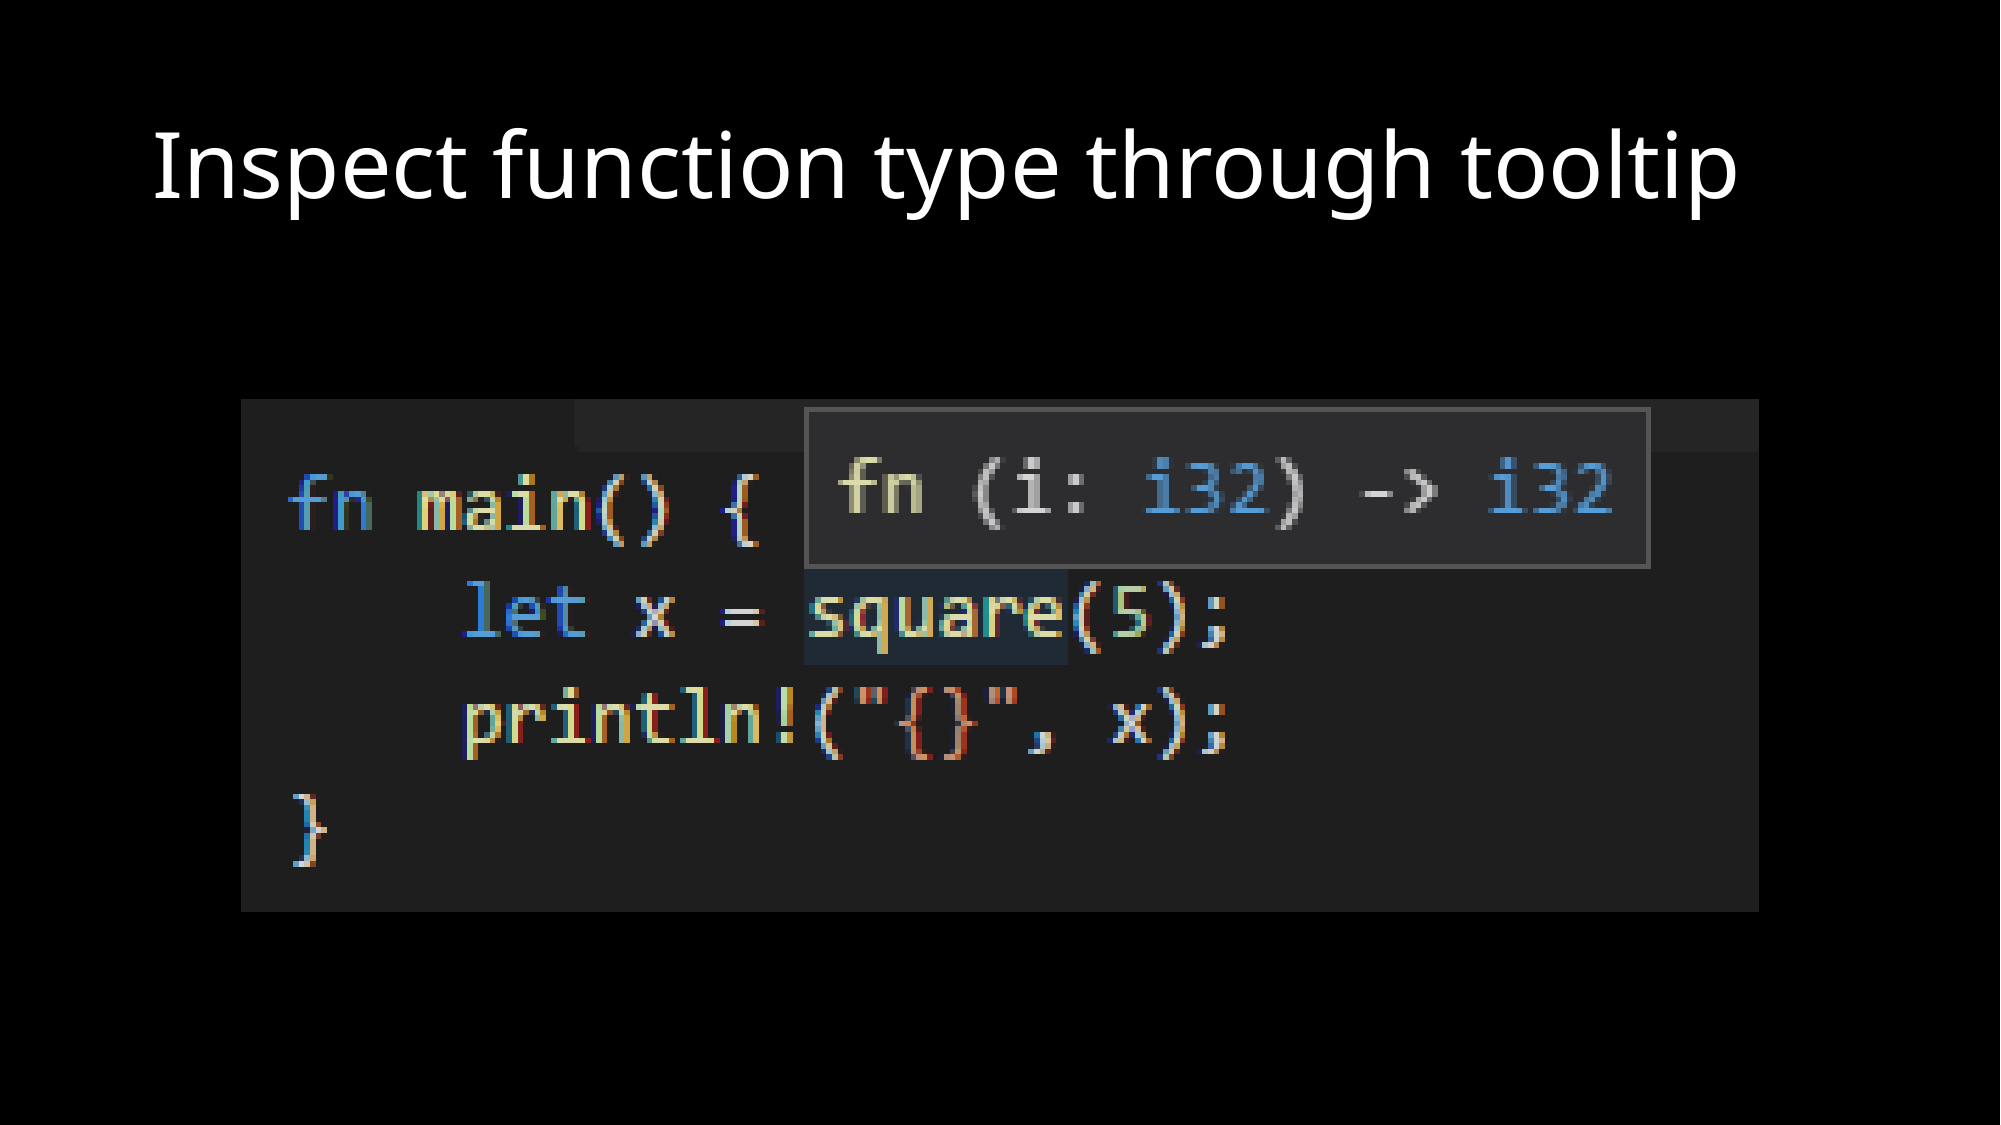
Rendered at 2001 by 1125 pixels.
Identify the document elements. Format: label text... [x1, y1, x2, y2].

picture [240, 399, 1760, 913]
text_box Inspect function type through tooltip [137, 59, 1863, 278]
